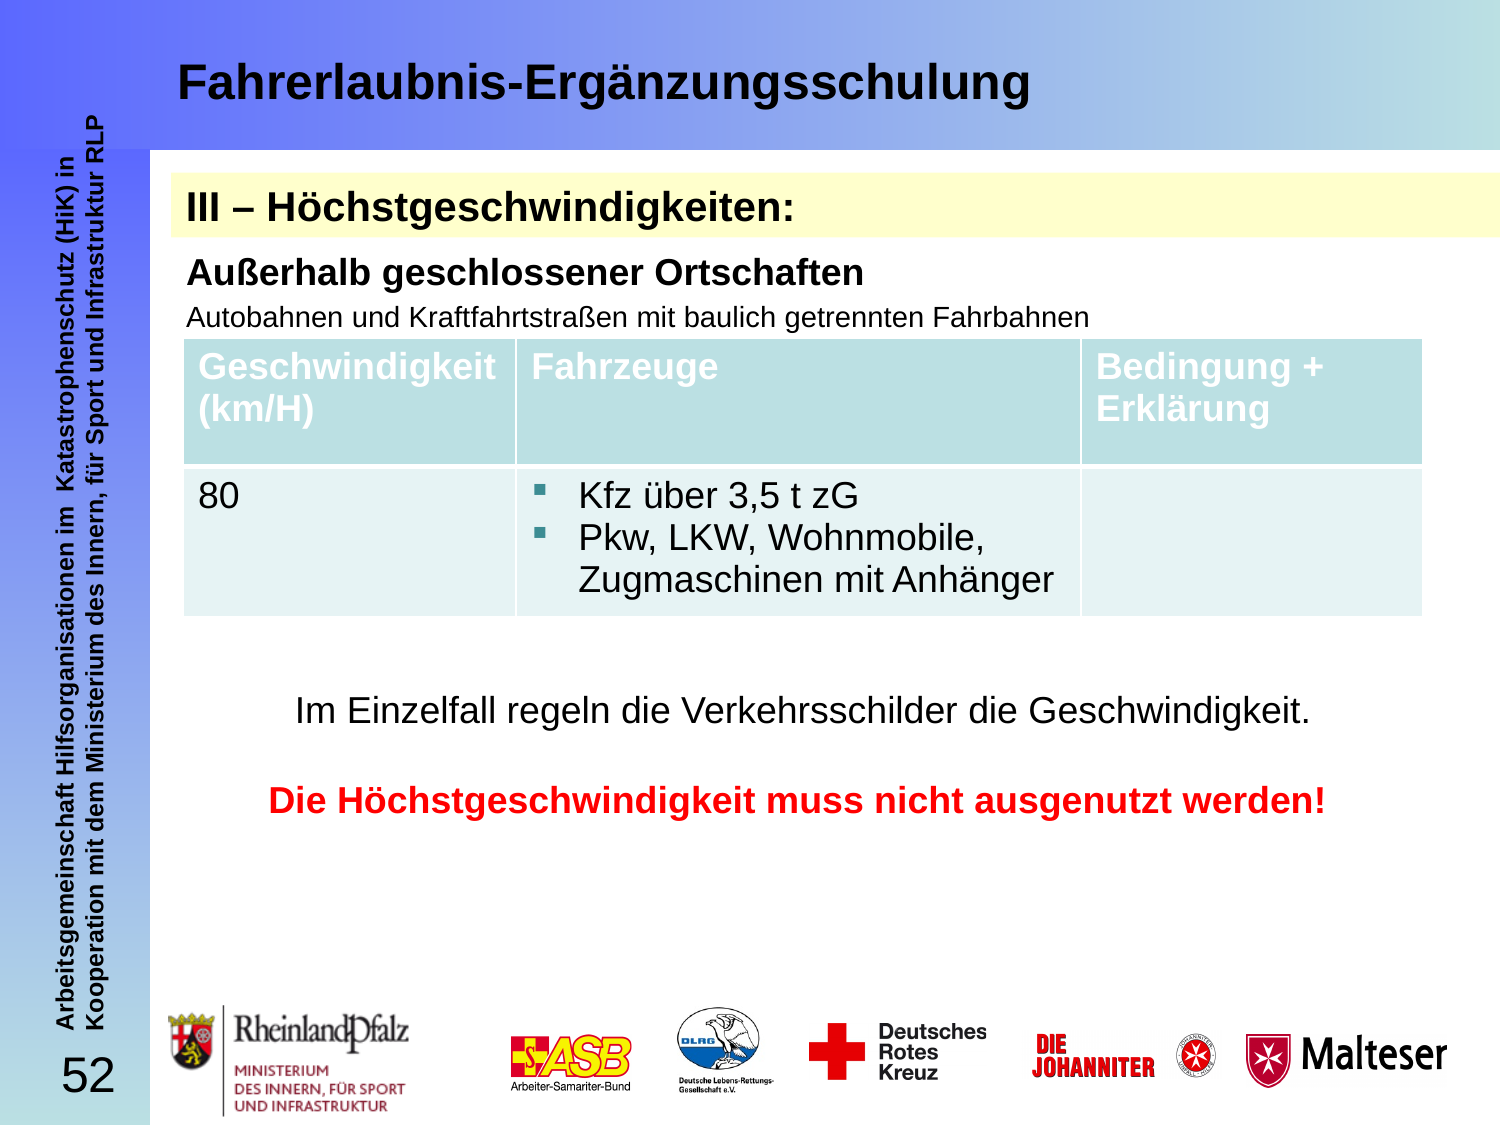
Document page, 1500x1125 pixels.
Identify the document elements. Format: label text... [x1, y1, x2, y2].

table_header Geschwindigkeit (km/H) [184, 339, 515, 464]
title Fahrerlaubnis-Ergänzungsschulung [162, 4, 1438, 155]
table_cell Kfz über 3,5 t zG Pkw, LKW, Wohnmobile, Zugmaschinen mit Anhänger [517, 469, 1080, 616]
table_cell 80 [184, 469, 515, 616]
list Außerhalb geschlossener Ortschaften Autobahnen und Kraftfahrtstraßen mit baulich getrennten Fahrbahnen [170, 239, 1483, 855]
text_box III – Höchstgeschwindigkeiten: [171, 172, 1500, 238]
text_box Im Einzelfall regeln die Verkehrsschilder die Geschwindigkeit. Die Höchstgeschwindigkeit muss nicht ausgenutzt werden! [183, 633, 1424, 828]
table_header Fahrzeuge [517, 339, 1080, 464]
picture [168, 1004, 495, 1118]
table_cell [1082, 469, 1422, 616]
picture [677, 1006, 774, 1093]
table_header Bedingung + Erklärung [1082, 339, 1422, 464]
